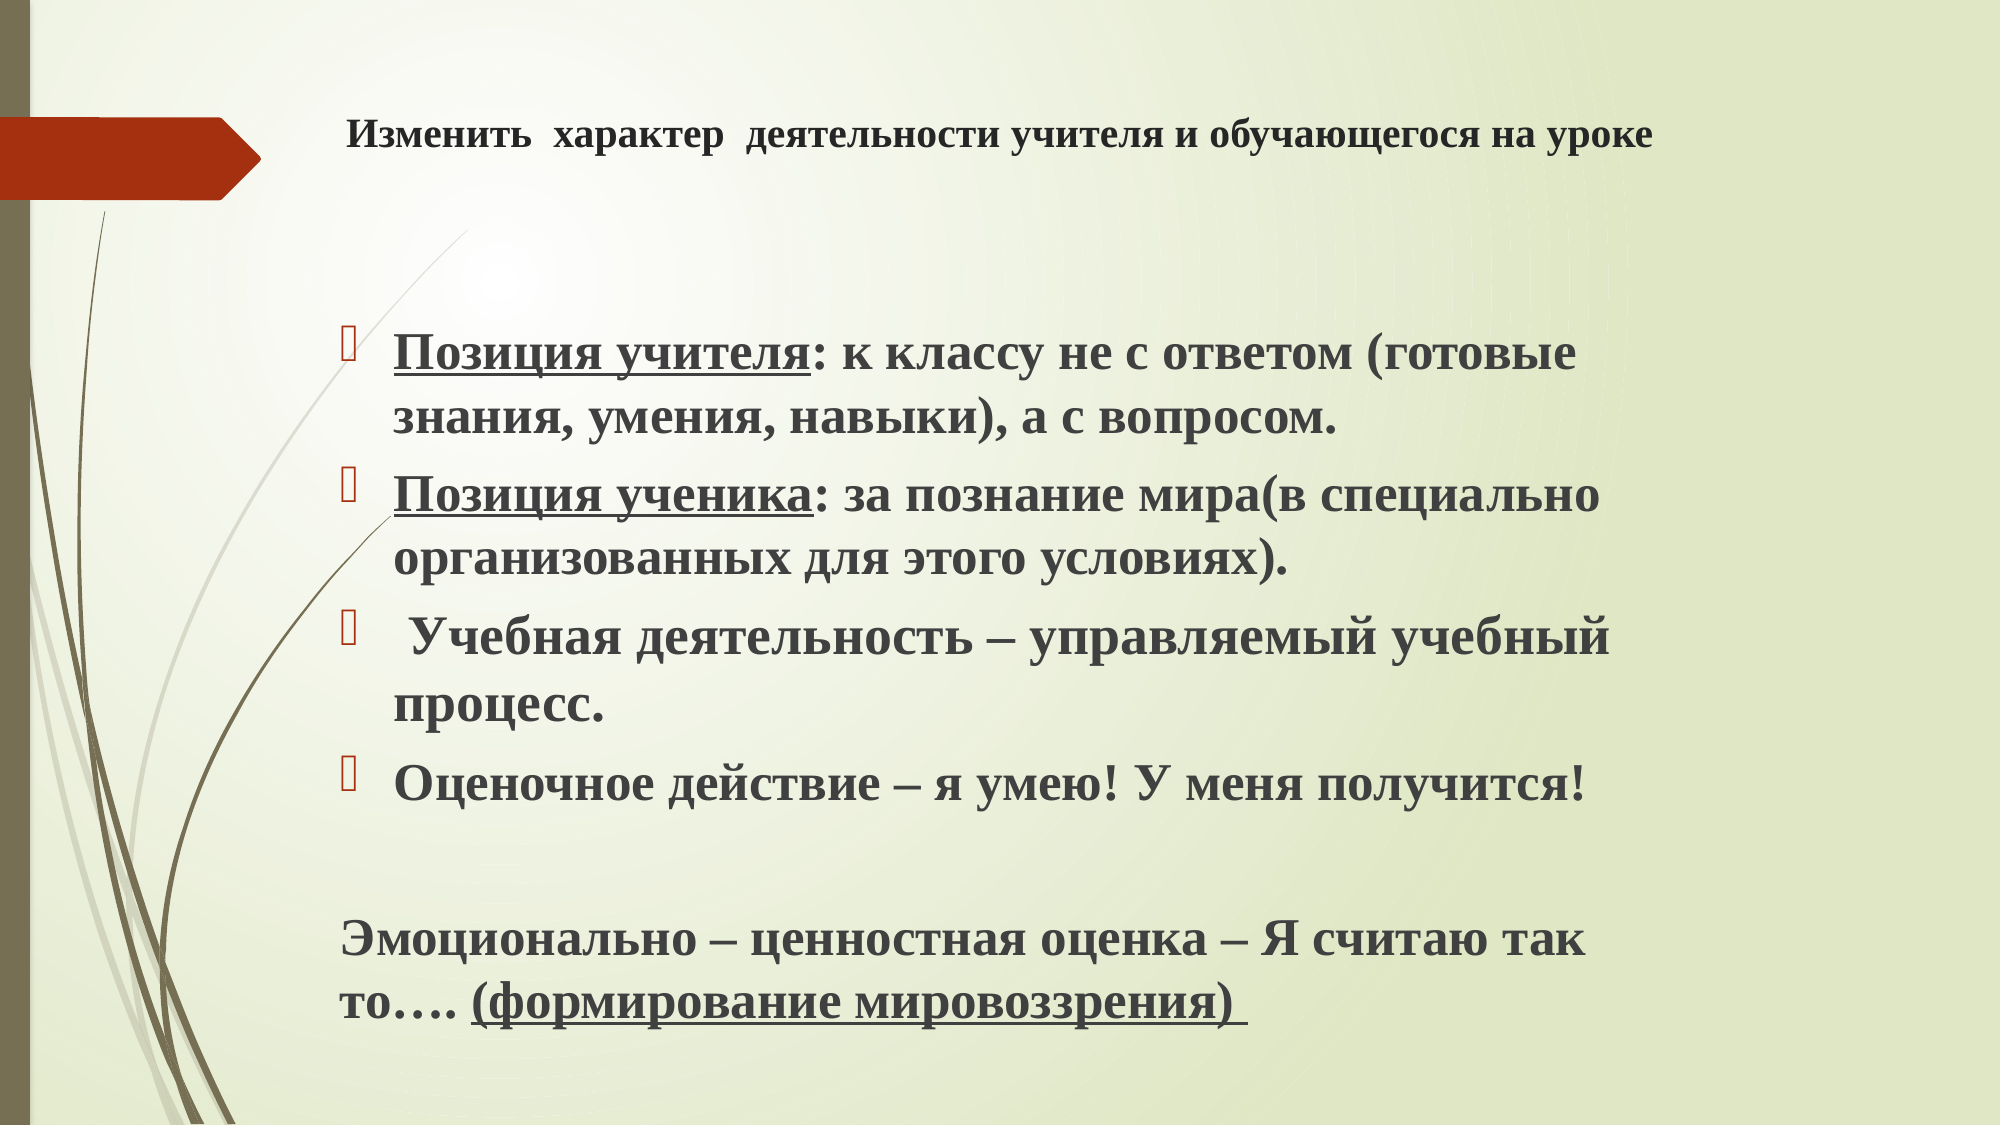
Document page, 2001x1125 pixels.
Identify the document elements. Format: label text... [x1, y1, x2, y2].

title Изменить характер деятельности учителя и обучающегося на уроке [324, 0, 1675, 231]
list Позиция учителя: к классу не с ответом (готовые знания, умения, навыки), а с вопросом. Позиция ученика: за познание мира(в специально организованных для этого условиях). Учебная деятельность – управляемый учебный процесс. Оценочное действие – я умею! У меня получится! Эмоционально – ценностная оценка – Я считаю так то…. (формирование мировоззрения) [324, 231, 1675, 1038]
